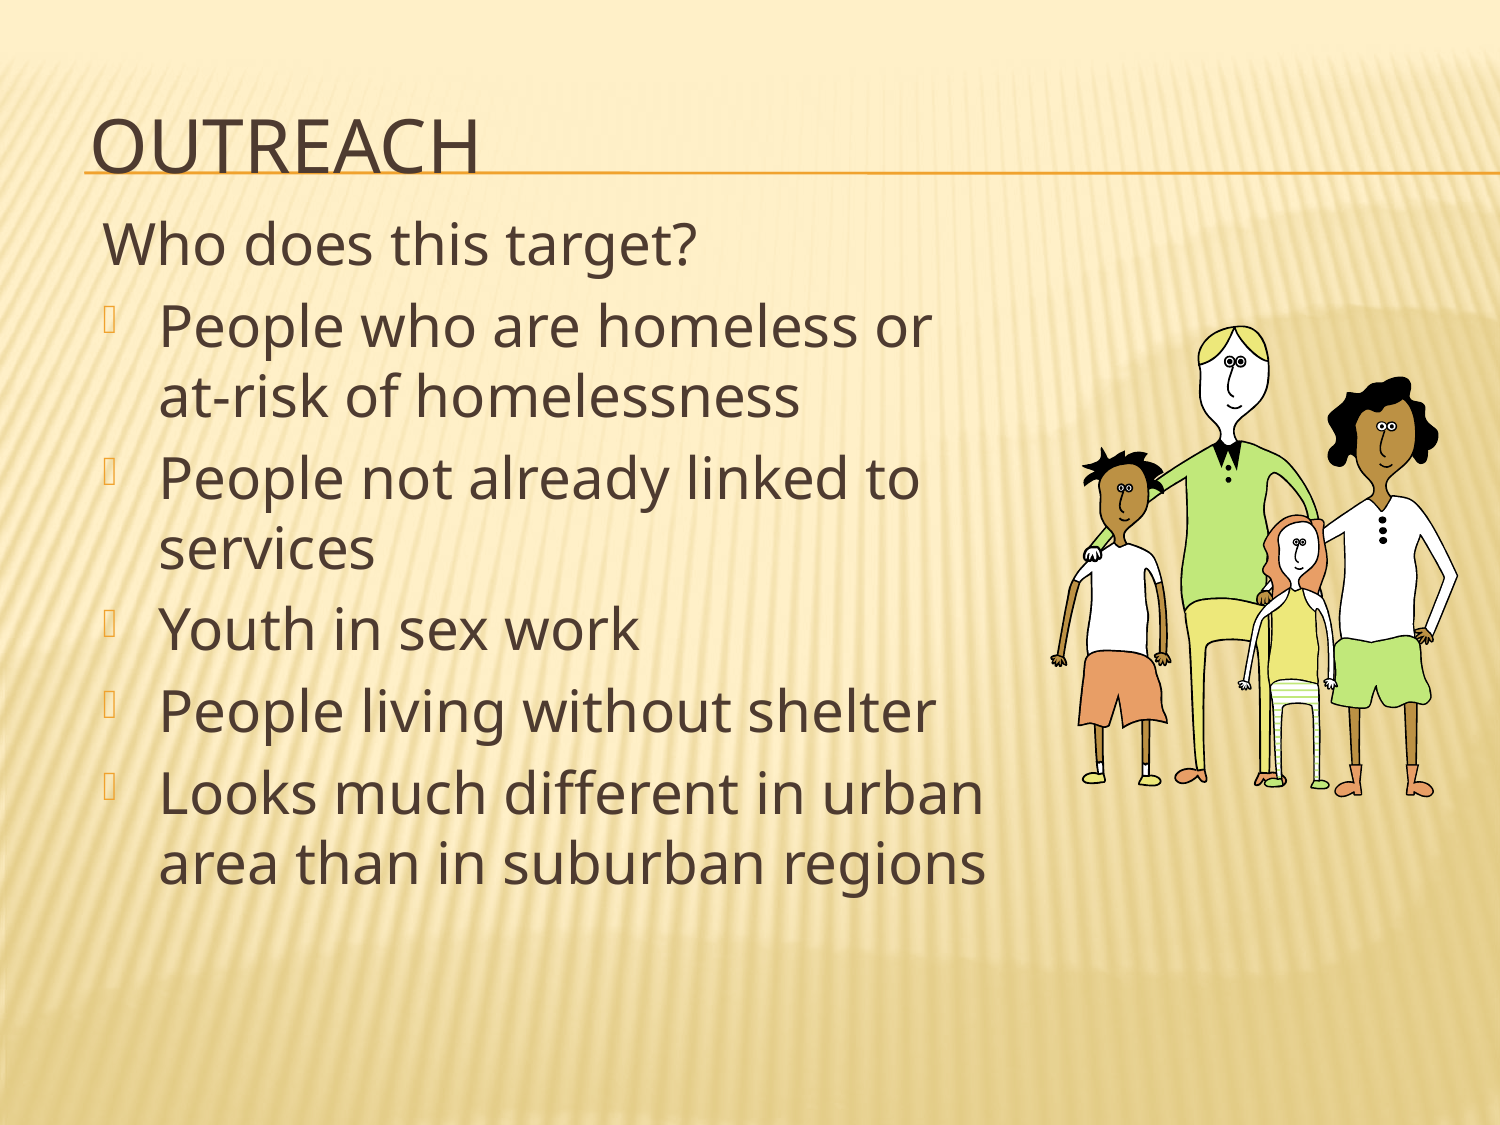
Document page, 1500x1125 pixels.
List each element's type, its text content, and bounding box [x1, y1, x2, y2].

list Who does this target? People who are homeless or at-risk of homelessness People not already linked to services Youth in sex work People living without shelter Looks much different in urban area than in suburban regions [87, 199, 1088, 1076]
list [1049, 324, 1324, 788]
title Outreach [75, 75, 1500, 213]
picture [1237, 374, 1459, 801]
